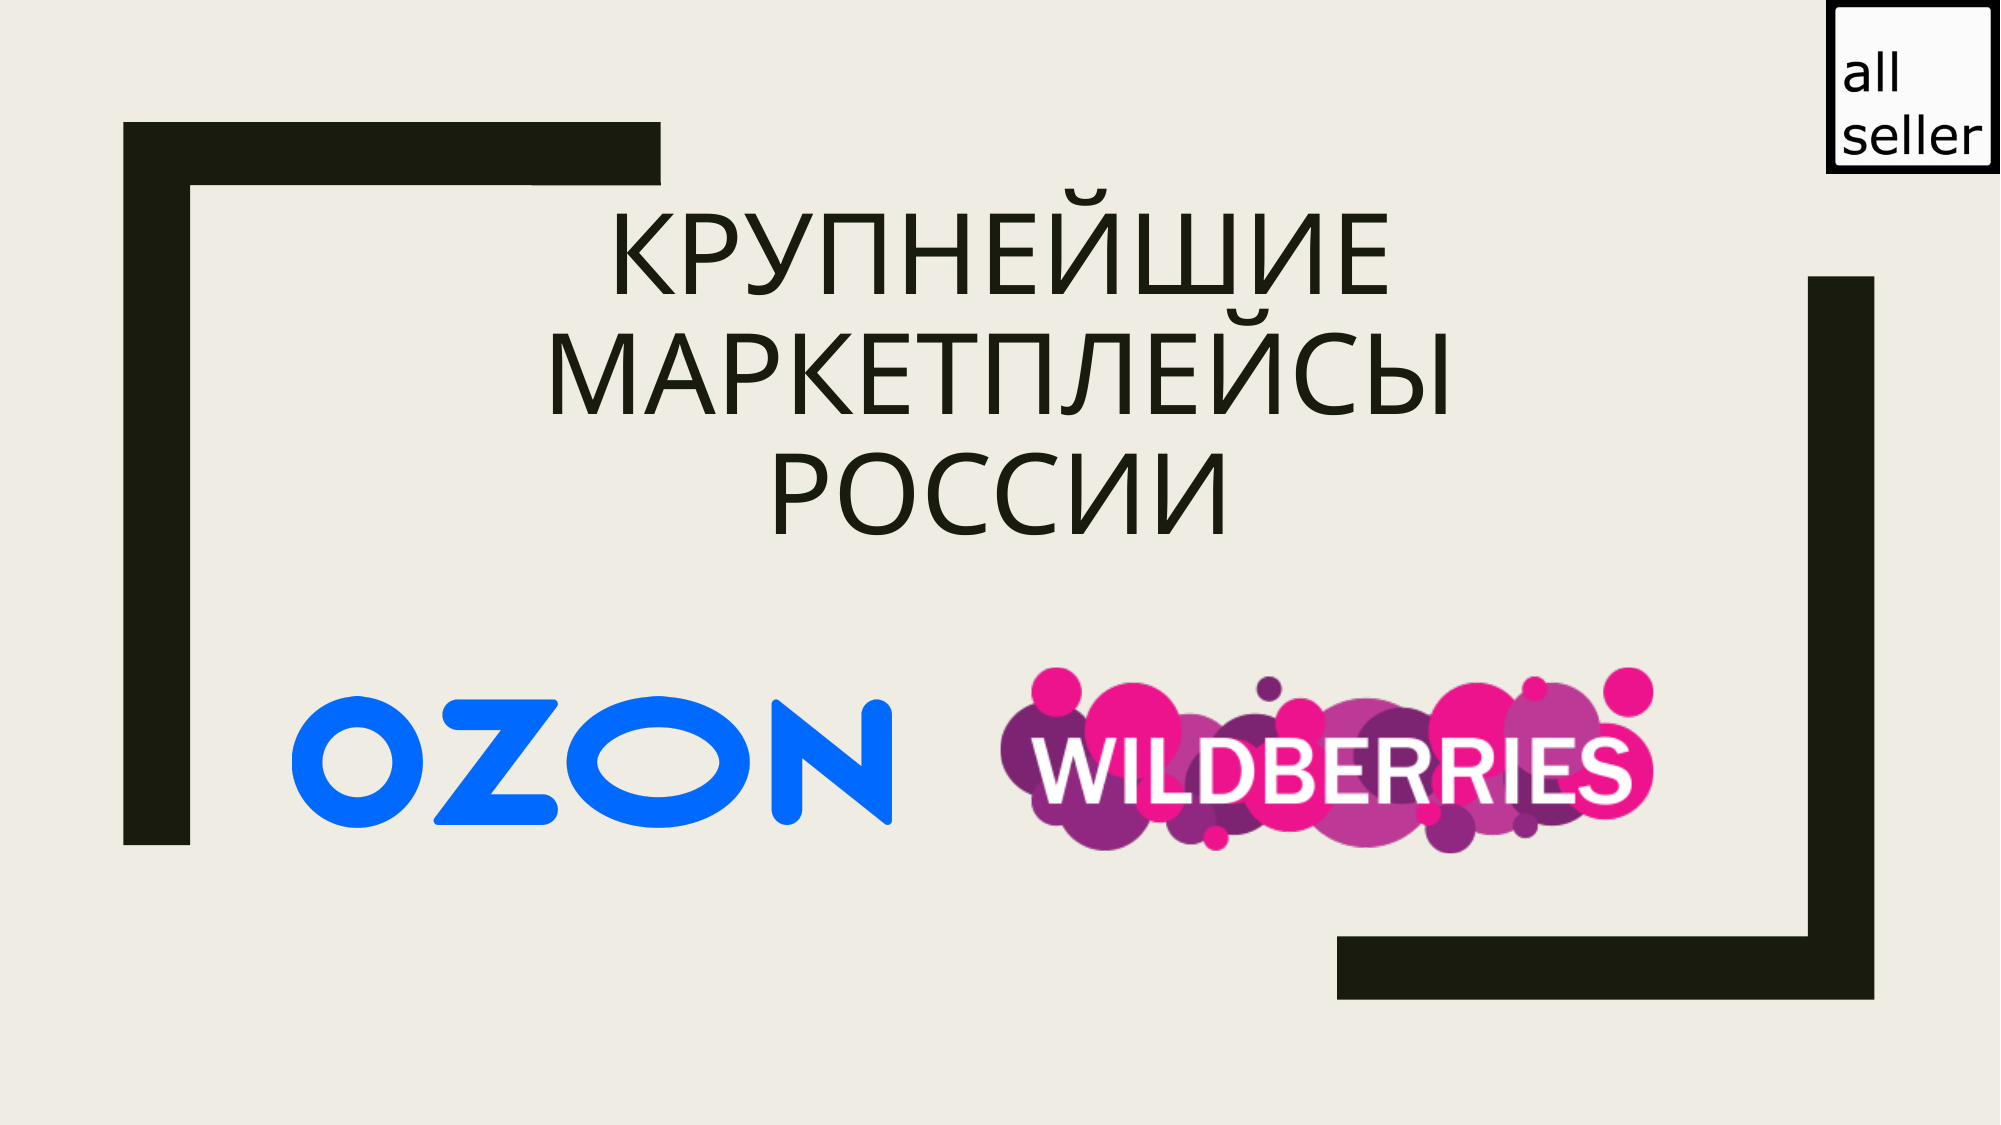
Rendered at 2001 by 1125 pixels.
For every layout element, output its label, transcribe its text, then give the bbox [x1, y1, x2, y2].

title Крупнейшие Маркетплейсы россии [314, 221, 1686, 567]
picture [292, 696, 892, 828]
picture [999, 597, 1657, 927]
picture [1826, 0, 2000, 174]
